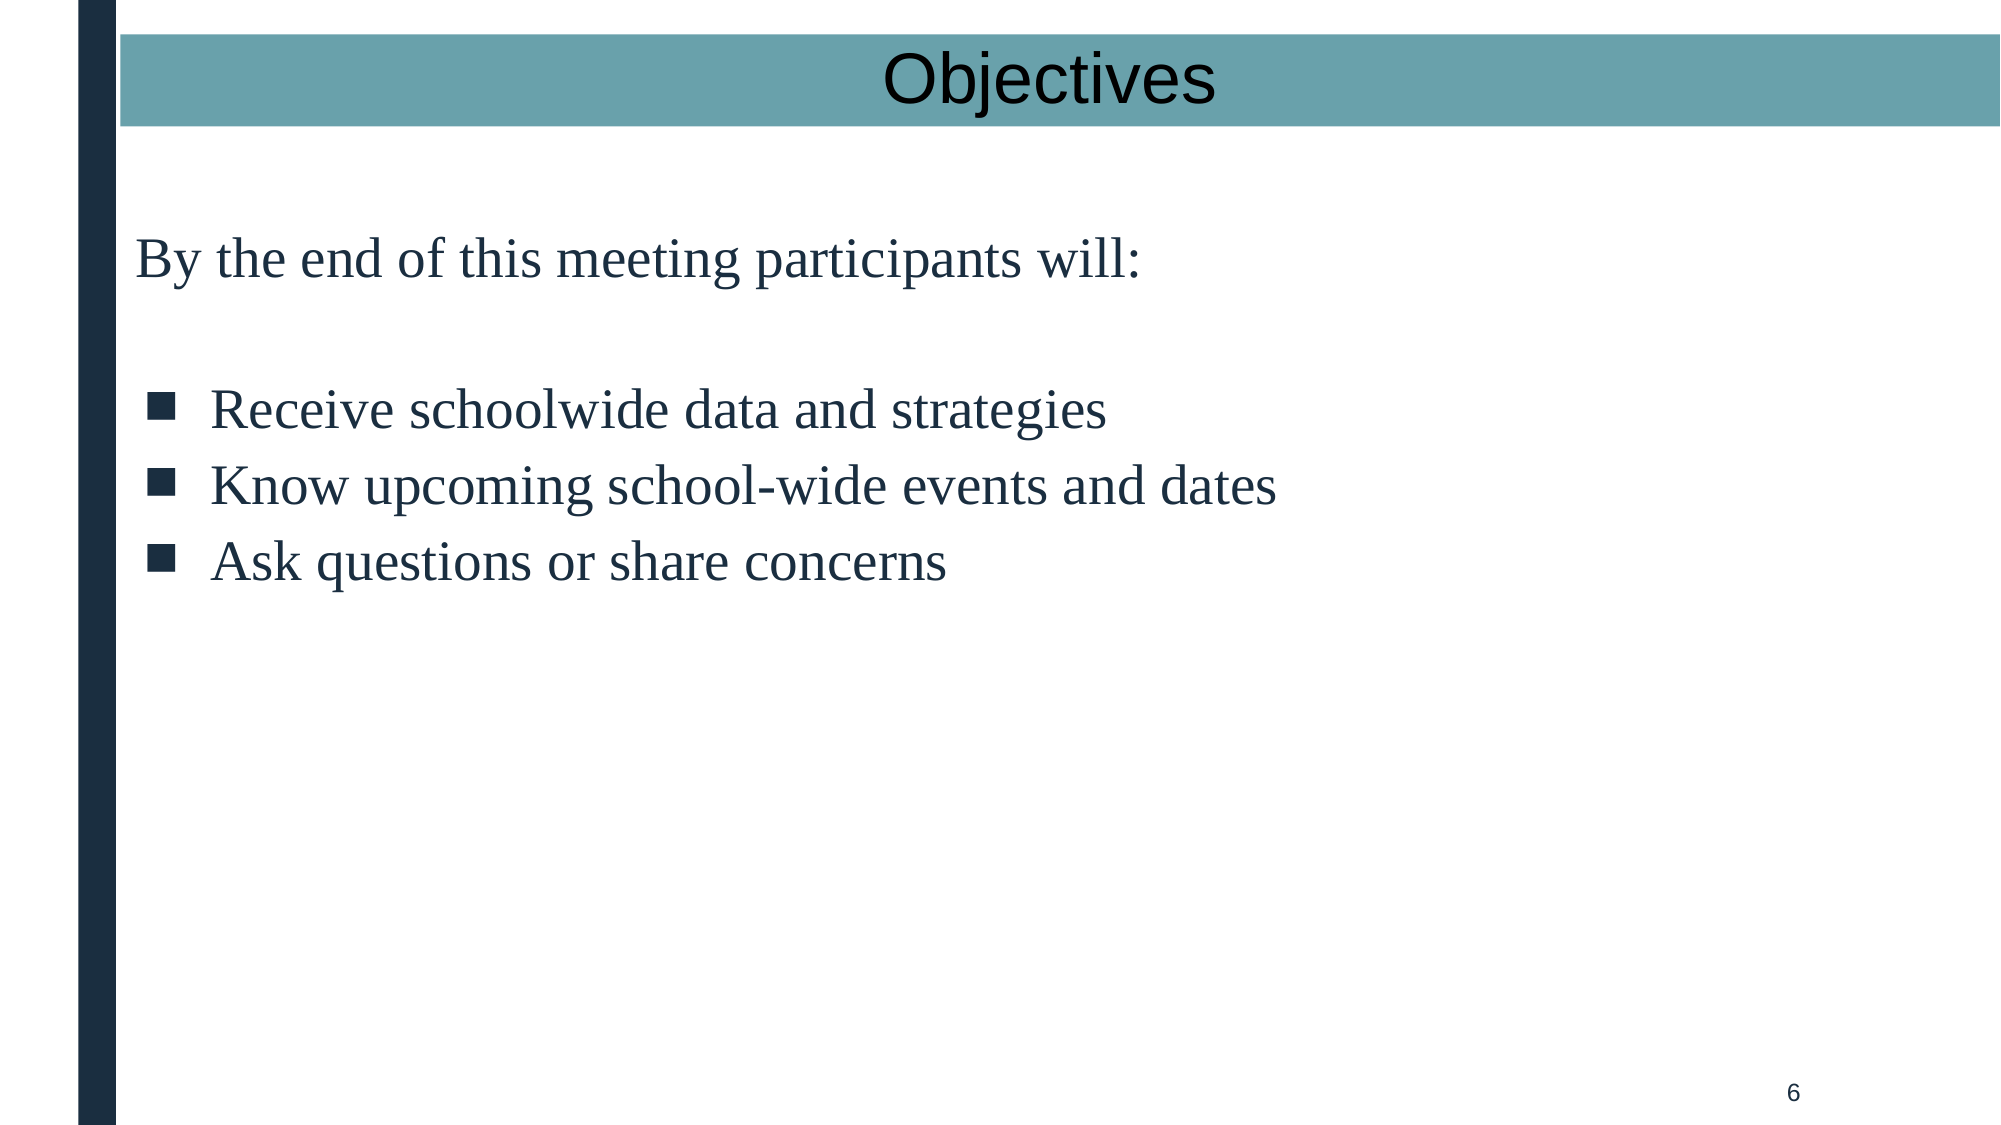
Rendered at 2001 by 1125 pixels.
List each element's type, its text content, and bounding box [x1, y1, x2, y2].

list By the end of this meeting participants will: Receive schoolwide data and strategies Know upcoming school-wide events and dates Ask questions or share concerns [120, 145, 2000, 1091]
title Objectives [120, 34, 2000, 127]
slide_number ‹#› [1553, 1091, 1816, 1125]
